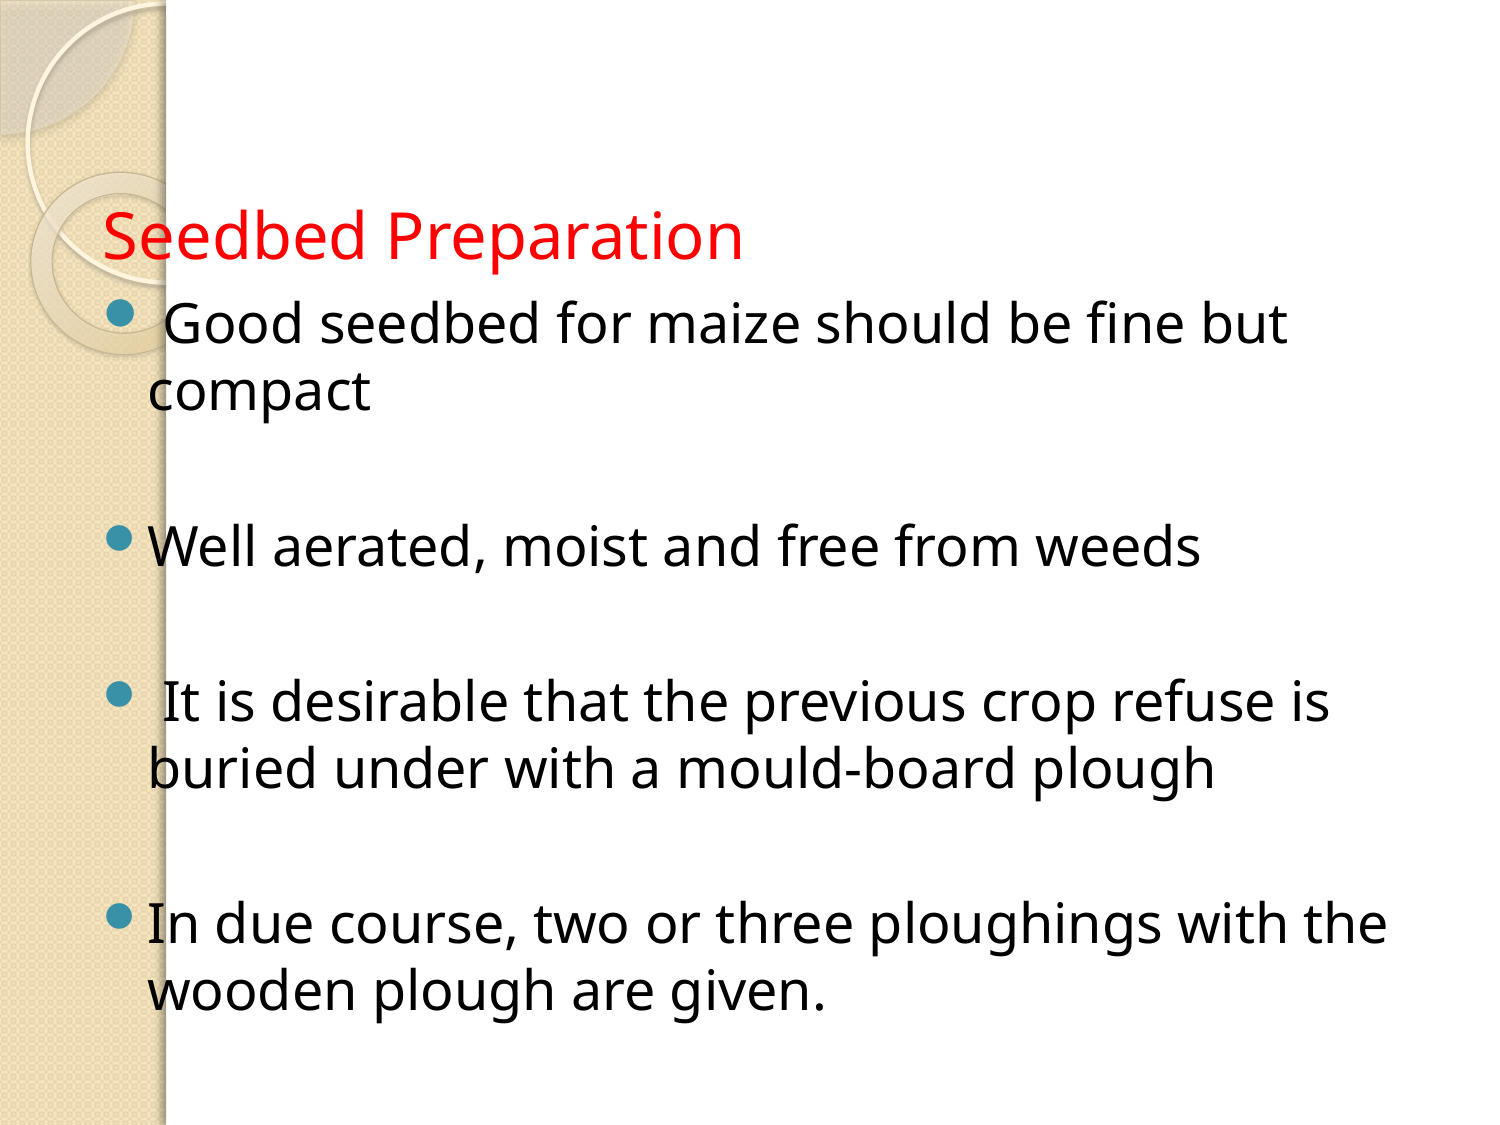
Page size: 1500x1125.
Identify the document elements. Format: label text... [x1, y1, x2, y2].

list Seedbed Preparation Good seedbed for maize should be fine but compact Well aerated, moist and free from weeds It is desirable that the previous crop refuse is buried under with a mould-board plough In due course, two or three ploughings with the wooden plough are given. [75, 187, 1425, 1038]
